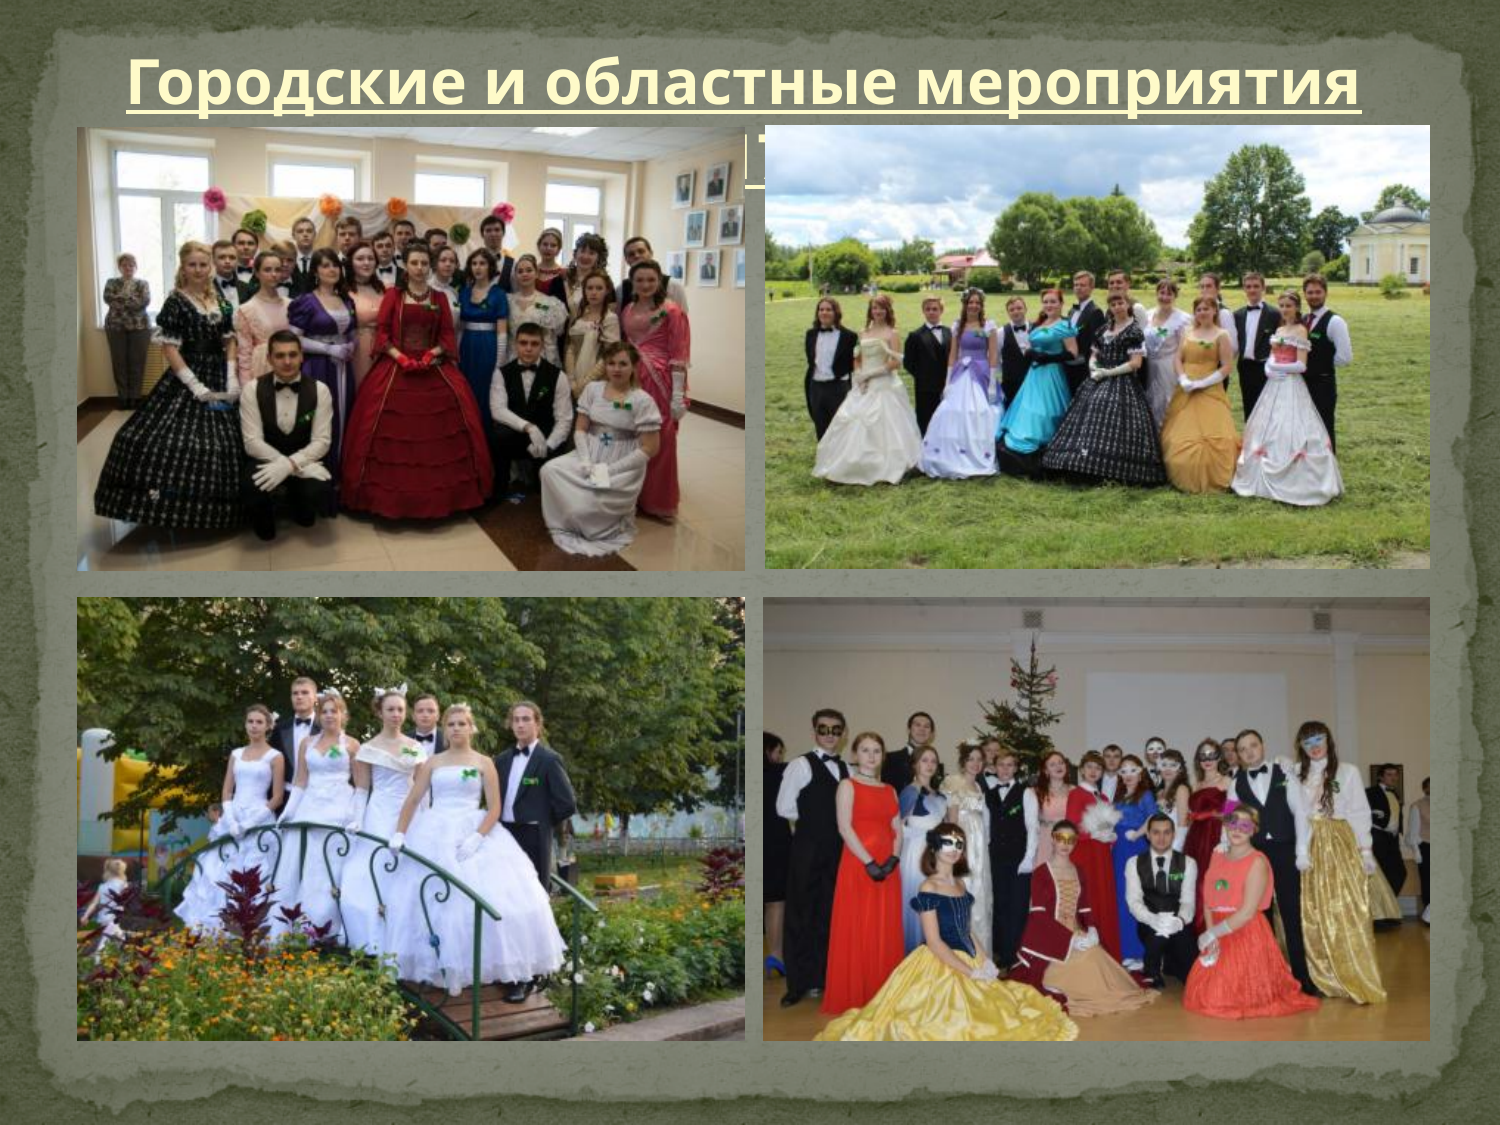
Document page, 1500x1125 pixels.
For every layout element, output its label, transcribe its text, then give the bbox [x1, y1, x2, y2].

picture [765, 125, 1430, 569]
picture [77, 597, 745, 1041]
text_box Городские и областные мероприятия (2017г.) [58, 35, 1430, 200]
picture [763, 597, 1430, 1041]
picture [77, 127, 745, 571]
